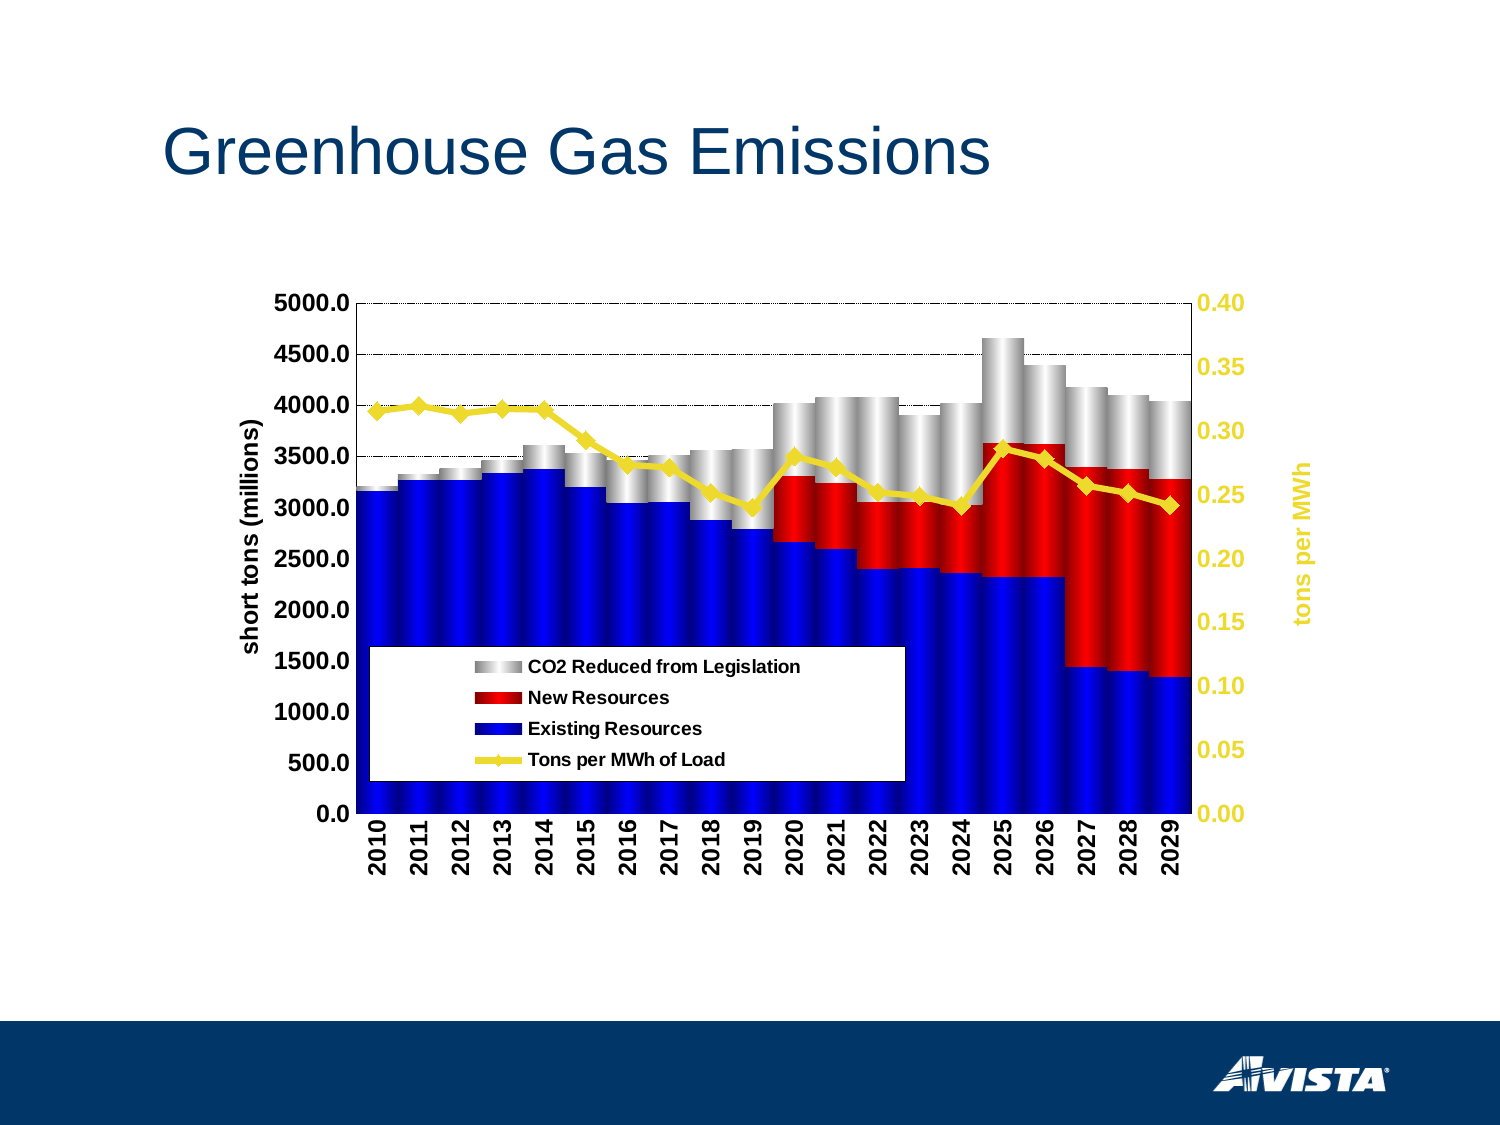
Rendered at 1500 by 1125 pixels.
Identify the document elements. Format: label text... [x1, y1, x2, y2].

title Greenhouse Gas Emissions [162, 74, 1426, 188]
picture [0, 1021, 1500, 1125]
chart [199, 249, 1363, 936]
